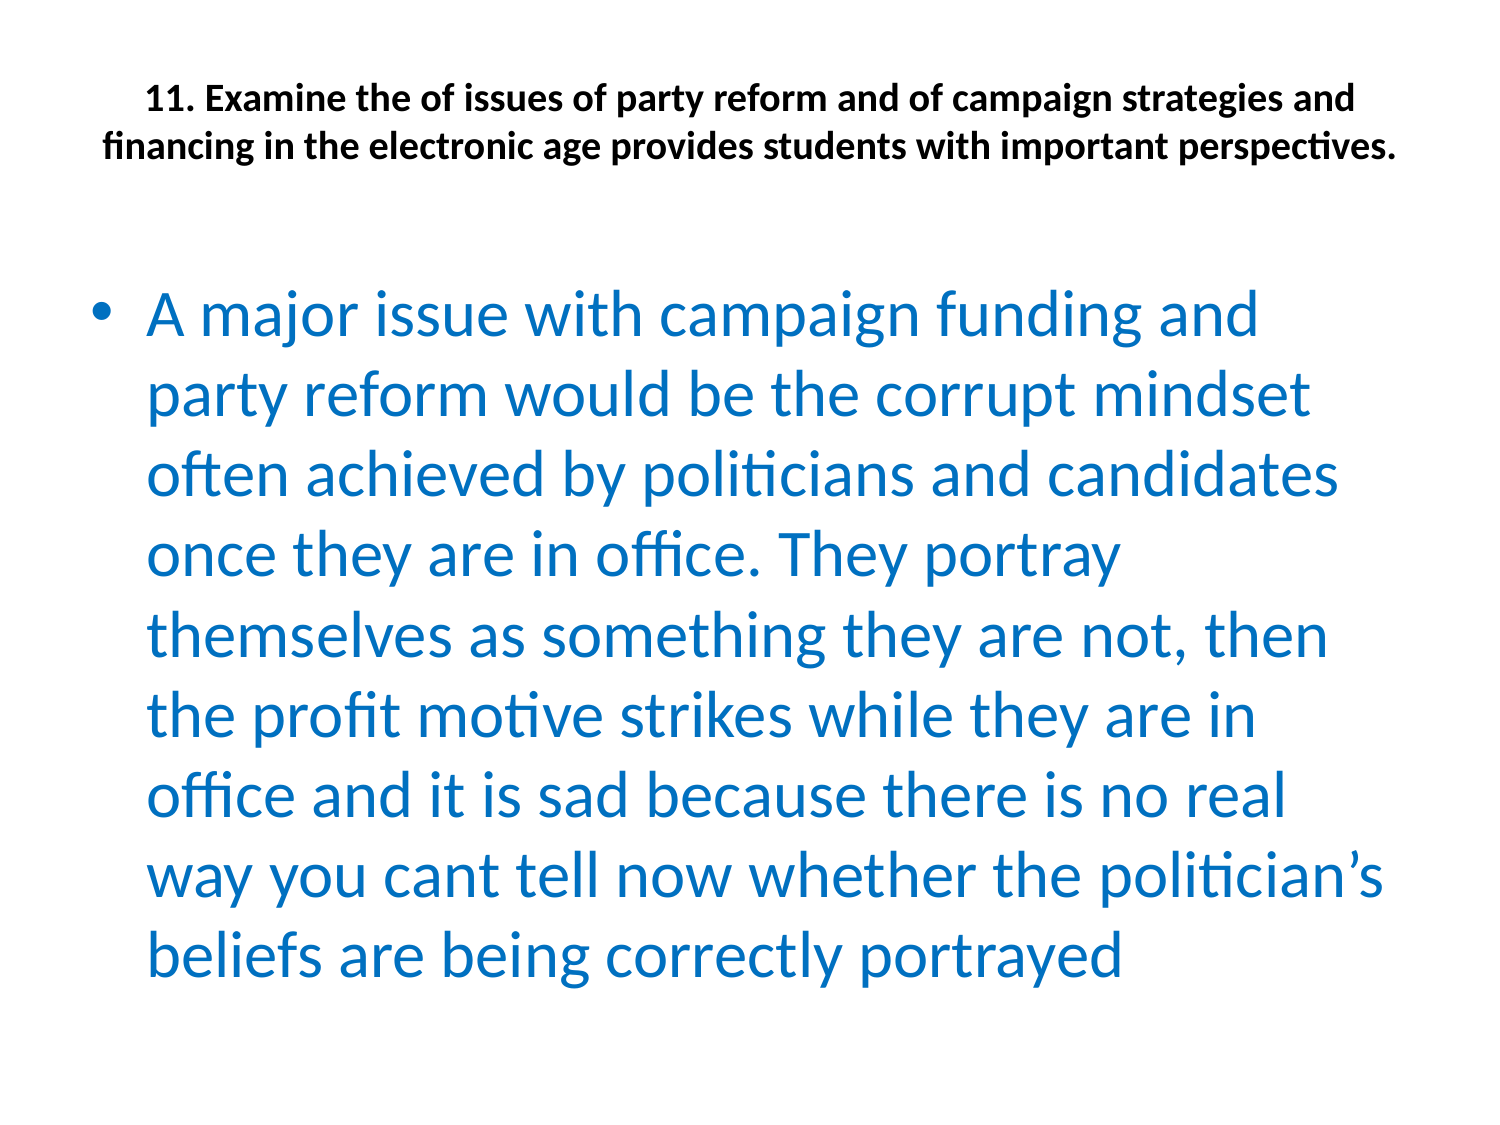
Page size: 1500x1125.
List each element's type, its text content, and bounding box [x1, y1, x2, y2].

list A major issue with campaign funding and party reform would be the corrupt mindset often achieved by politicians and candidates once they are in office. They portray themselves as something they are not, then the profit motive strikes while they are in office and it is sad because there is no real way you cant tell now whether the politician’s beliefs are being correctly portrayed [75, 262, 1425, 1005]
title 11. Examine the of issues of party reform and of campaign strategies and financing in the electronic age provides students with important perspectives. [75, 50, 1425, 238]
